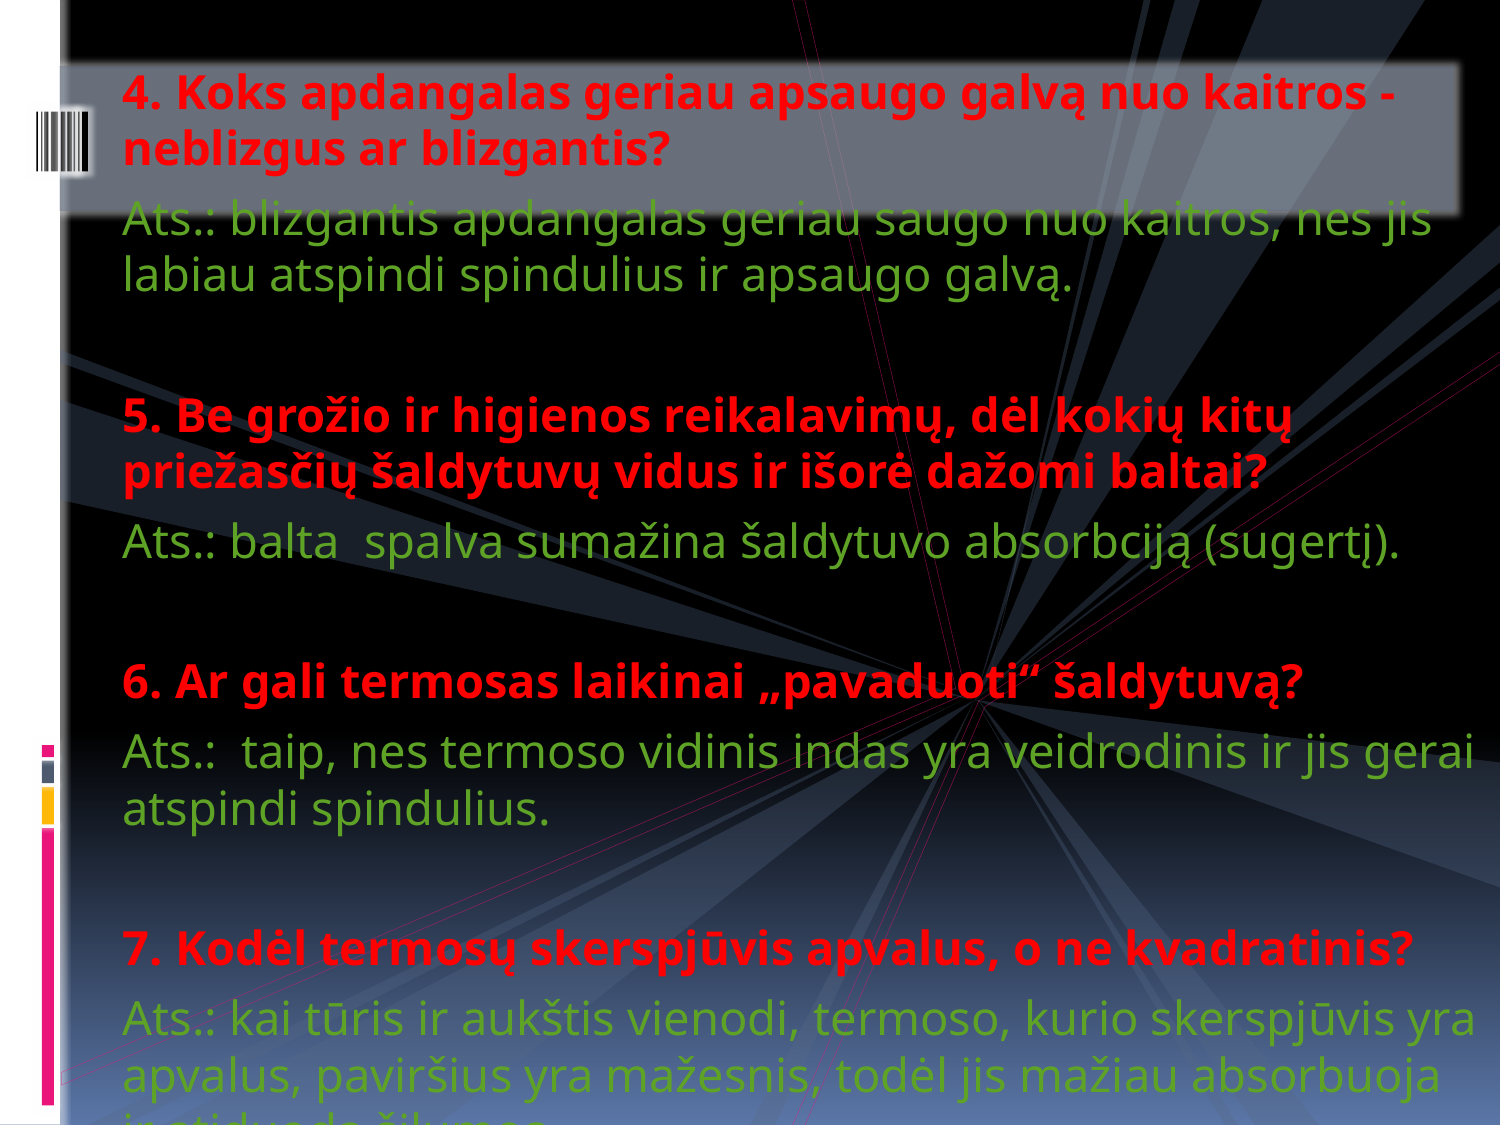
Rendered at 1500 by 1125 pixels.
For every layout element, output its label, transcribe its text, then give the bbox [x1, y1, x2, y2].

list 4. Koks apdangalas geriau apsaugo galvą nuo kaitros - neblizgus ar blizgantis? Ats.: blizgantis apdangalas geriau saugo nuo kaitros, nes jis labiau atspindi spindulius ir apsaugo galvą. 5. Be grožio ir higienos reikalavimų, dėl kokių kitų priežasčių šaldytuvų vidus ir išorė dažomi baltai? Ats.: balta spalva sumažina šaldytuvo absorbciją (sugertį). 6. Ar gali termosas laikinai „pavaduoti“ šaldytuvą? Ats.: taip, nes termoso vidinis indas yra veidrodinis ir jis gerai atspindi spindulius. 7. Kodėl termosų skerspjūvis apvalus, o ne kvadratinis? Ats.: kai tūris ir aukštis vienodi, termoso, kurio skerspjūvis yra apvalus, paviršius yra mažesnis, todėl jis mažiau absorbuoja ir atiduoda šilumos. [100, 54, 1495, 1125]
